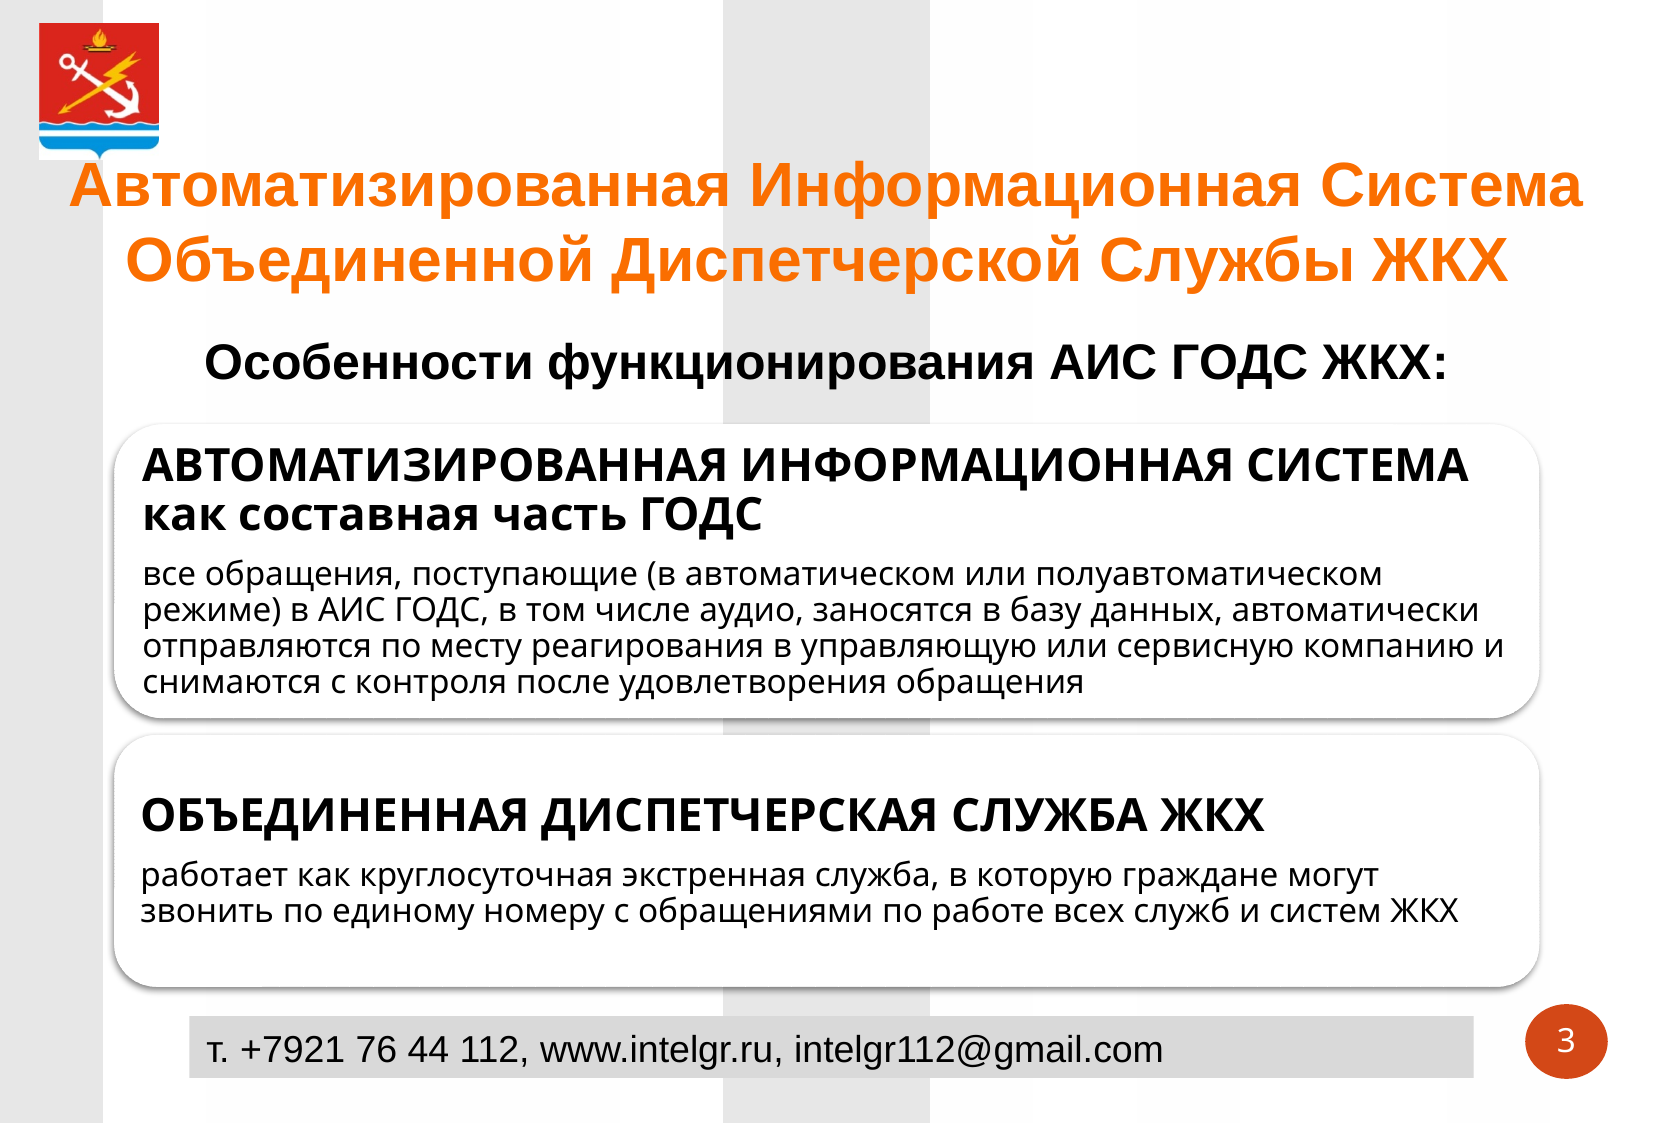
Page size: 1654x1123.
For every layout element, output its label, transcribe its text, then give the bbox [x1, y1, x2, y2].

text_box Автоматизированная Информационная Система Объединенной Диспетчерской Службы ЖКХ Особенности функционирования АИС ГОДС ЖКХ: [49, 136, 1605, 446]
slide_number 3 [1525, 1004, 1608, 1079]
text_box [114, 398, 1540, 999]
picture [39, 23, 159, 126]
picture [39, 130, 159, 160]
text_box т. +7921 76 44 112, www.intelgr.ru, intelgr112@gmail.com [189, 1016, 1474, 1078]
